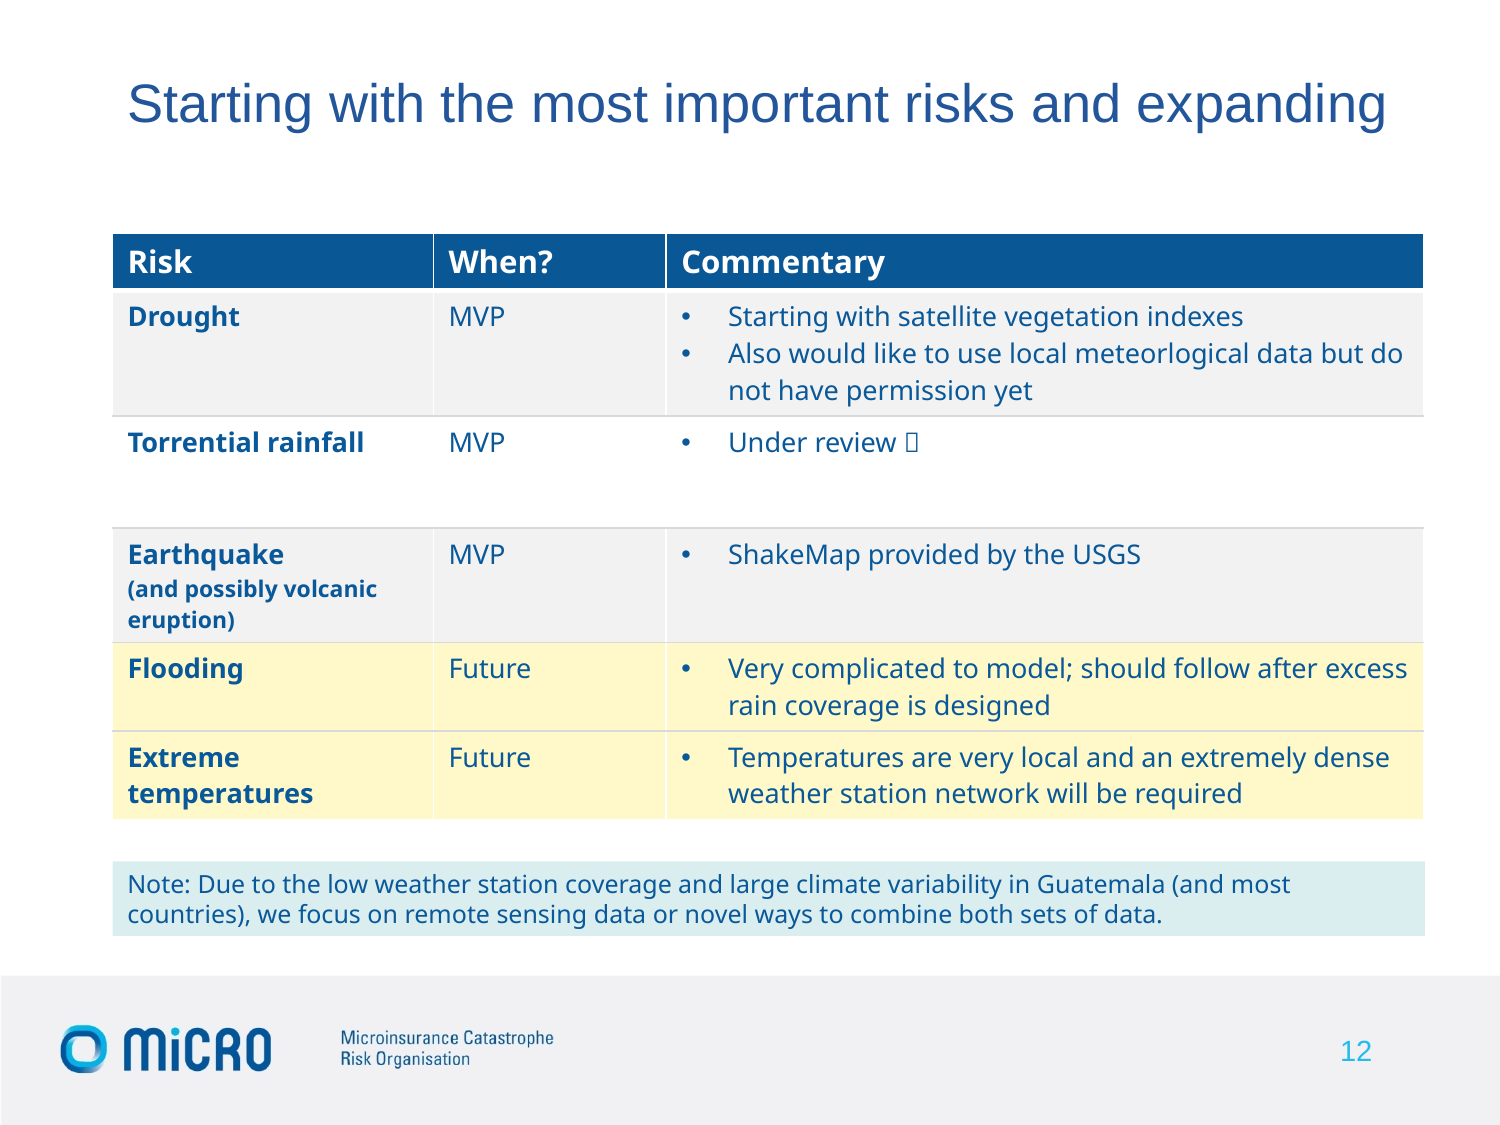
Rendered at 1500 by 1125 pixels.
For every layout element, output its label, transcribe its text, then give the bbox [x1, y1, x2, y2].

table_header When? [434, 234, 665, 288]
table_cell Drought [113, 293, 433, 415]
table_cell Very complicated to model; should follow after excess rain coverage is designed [667, 643, 1423, 730]
slide_number 12 [1074, 1025, 1388, 1076]
table_header Risk [113, 234, 433, 288]
table_cell MVP [434, 529, 665, 642]
picture [0, 0, 1500, 1125]
table_cell MVP [434, 417, 665, 527]
table_cell Future [434, 643, 665, 730]
table_cell Torrential rainfall [113, 417, 433, 527]
table_cell Temperatures are very local and an extremely dense weather station network will be required [667, 732, 1423, 819]
table_cell Under review  [667, 417, 1423, 527]
table_cell ShakeMap provided by the USGS [667, 529, 1423, 642]
table_cell MVP [434, 293, 665, 415]
table_cell Earthquake (and possibly volcanic eruption) [113, 529, 433, 642]
table_cell Future [434, 732, 665, 819]
table_cell Flooding [113, 643, 433, 730]
table_cell Extreme temperatures [113, 732, 433, 819]
table_cell Starting with satellite vegetation indexes Also would like to use local meteorlogical data but do not have permission yet [667, 293, 1423, 415]
text_box Note: Due to the low weather station coverage and large climate variability in Guatemala (and most countries), we focus on remote sensing data or novel ways to combine both sets of data. [112, 861, 1425, 936]
table_header Commentary [667, 234, 1423, 288]
title Starting with the most important risks and expanding [112, 71, 1481, 142]
